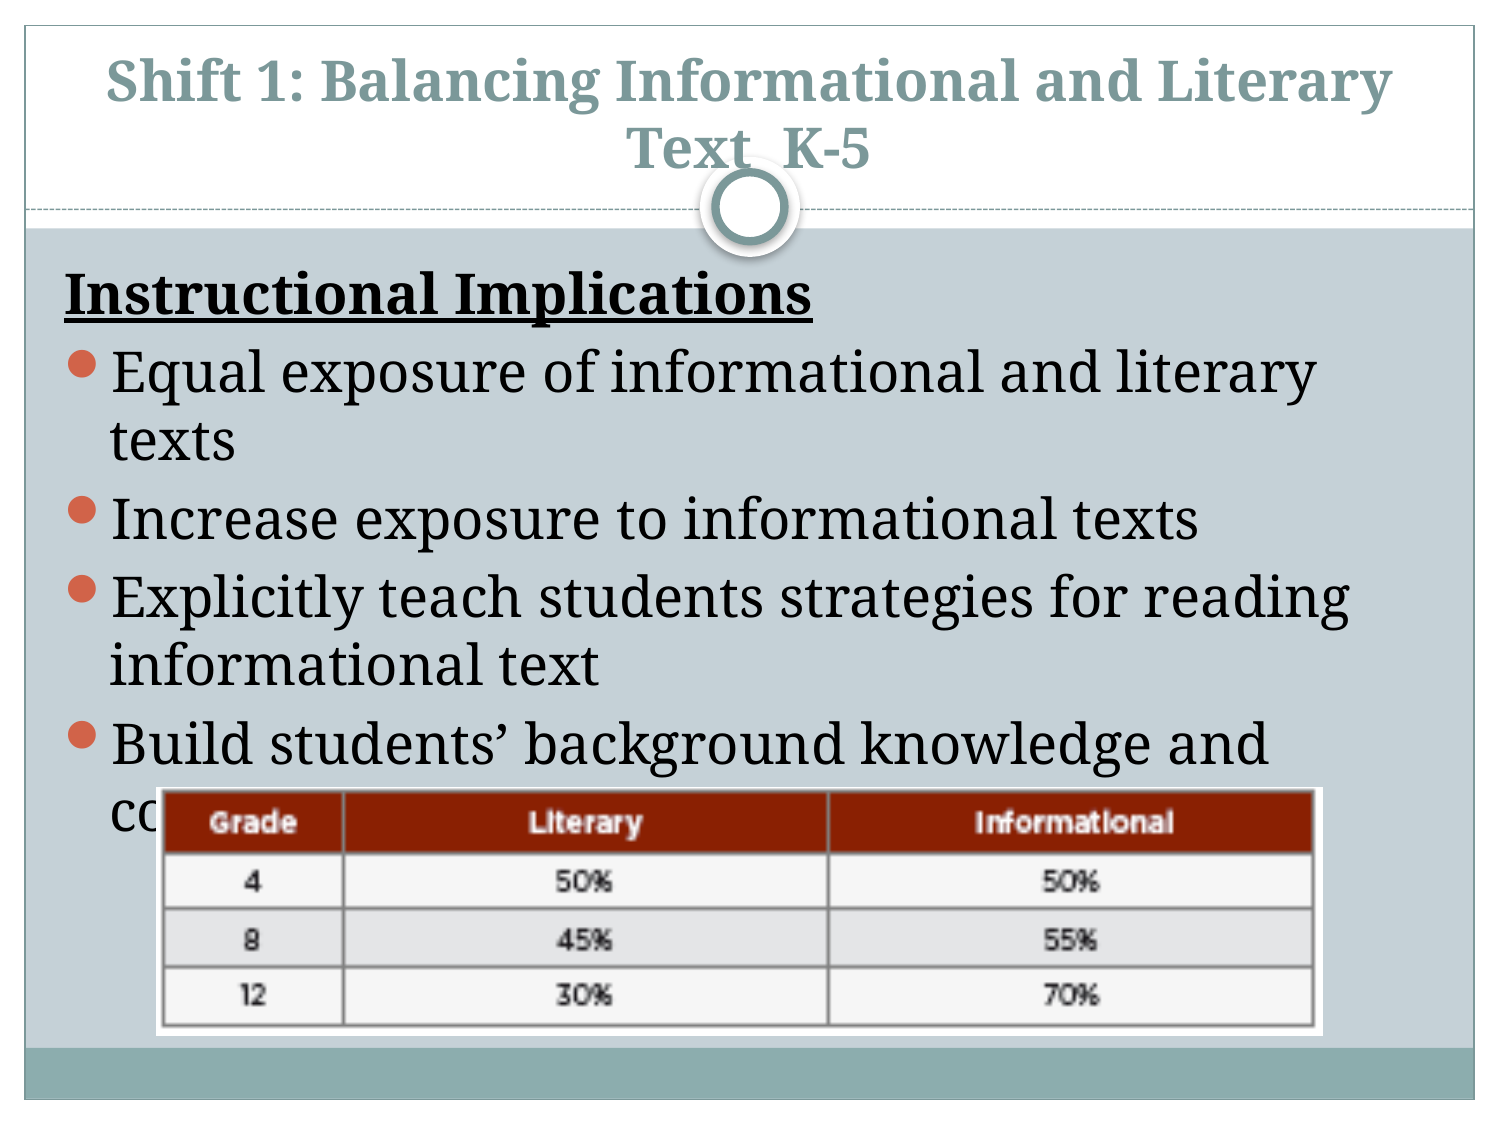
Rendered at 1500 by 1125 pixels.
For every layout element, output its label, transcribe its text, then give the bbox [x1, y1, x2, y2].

list Instructional Implications Equal exposure of informational and literary texts Increase exposure to informational texts Explicitly teach students strategies for reading informational text Build students’ background knowledge and content knowledge through text [49, 250, 1445, 1001]
title Shift 1: Balancing Informational and Literary Text K-5 [49, 37, 1450, 188]
picture [156, 787, 1324, 1036]
